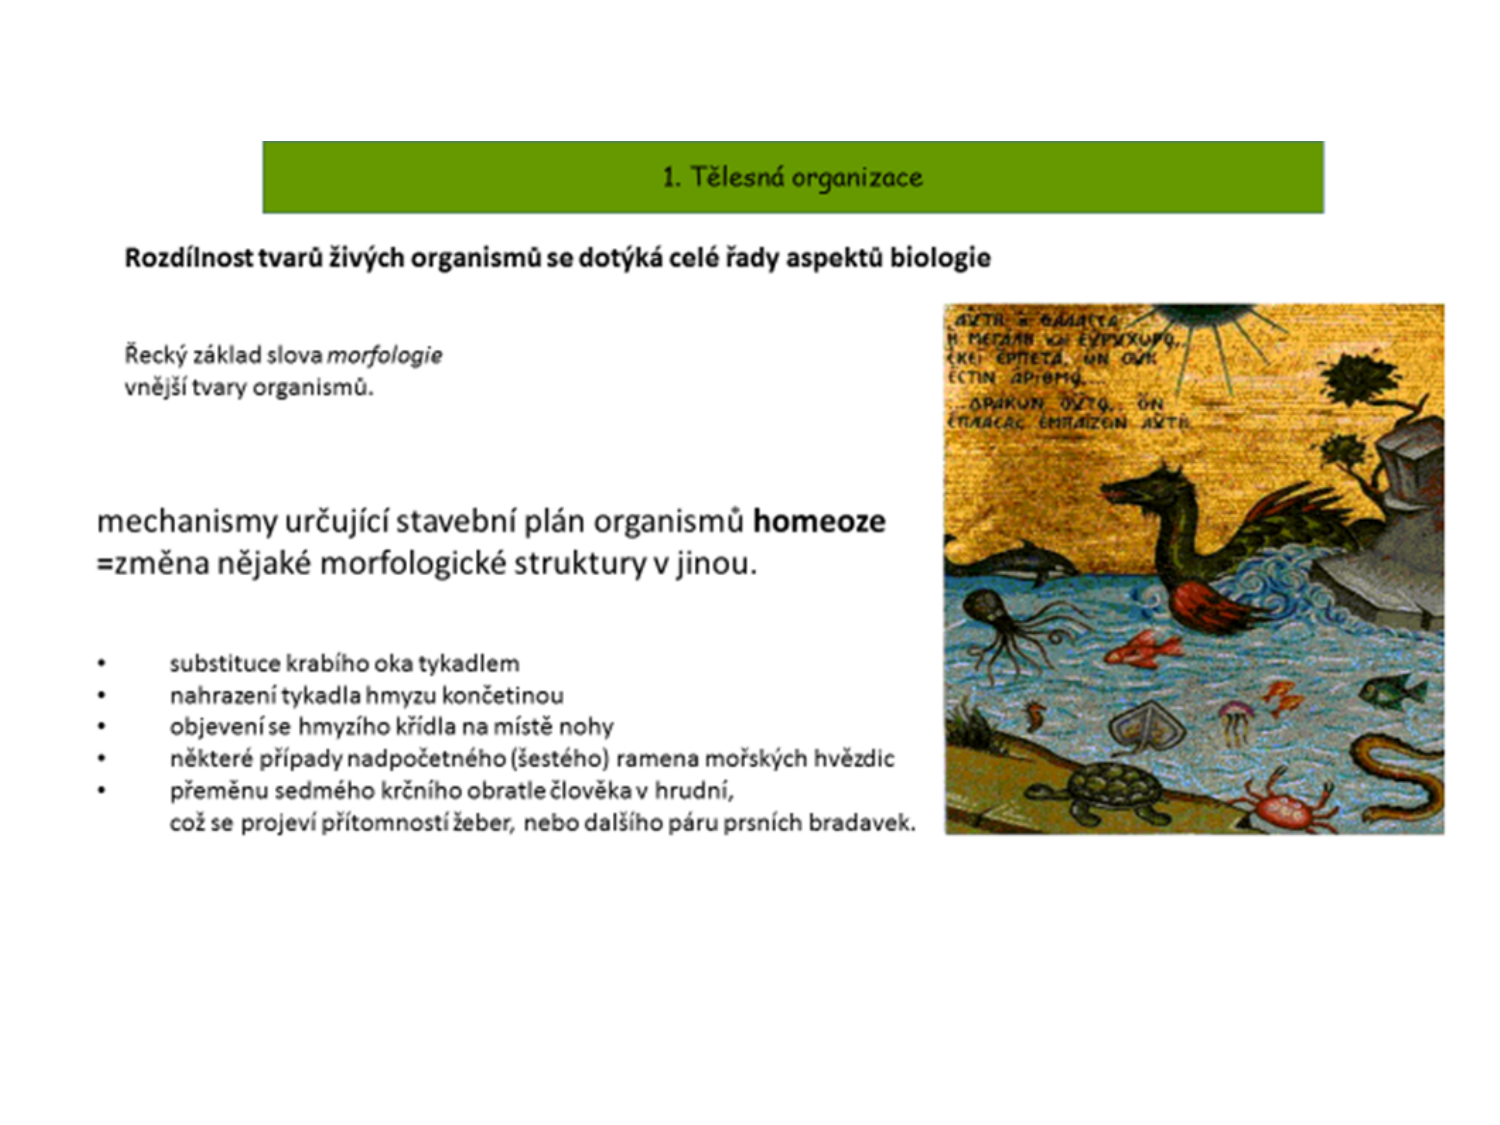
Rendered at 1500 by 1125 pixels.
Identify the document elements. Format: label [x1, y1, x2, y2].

picture [85, 140, 1500, 938]
